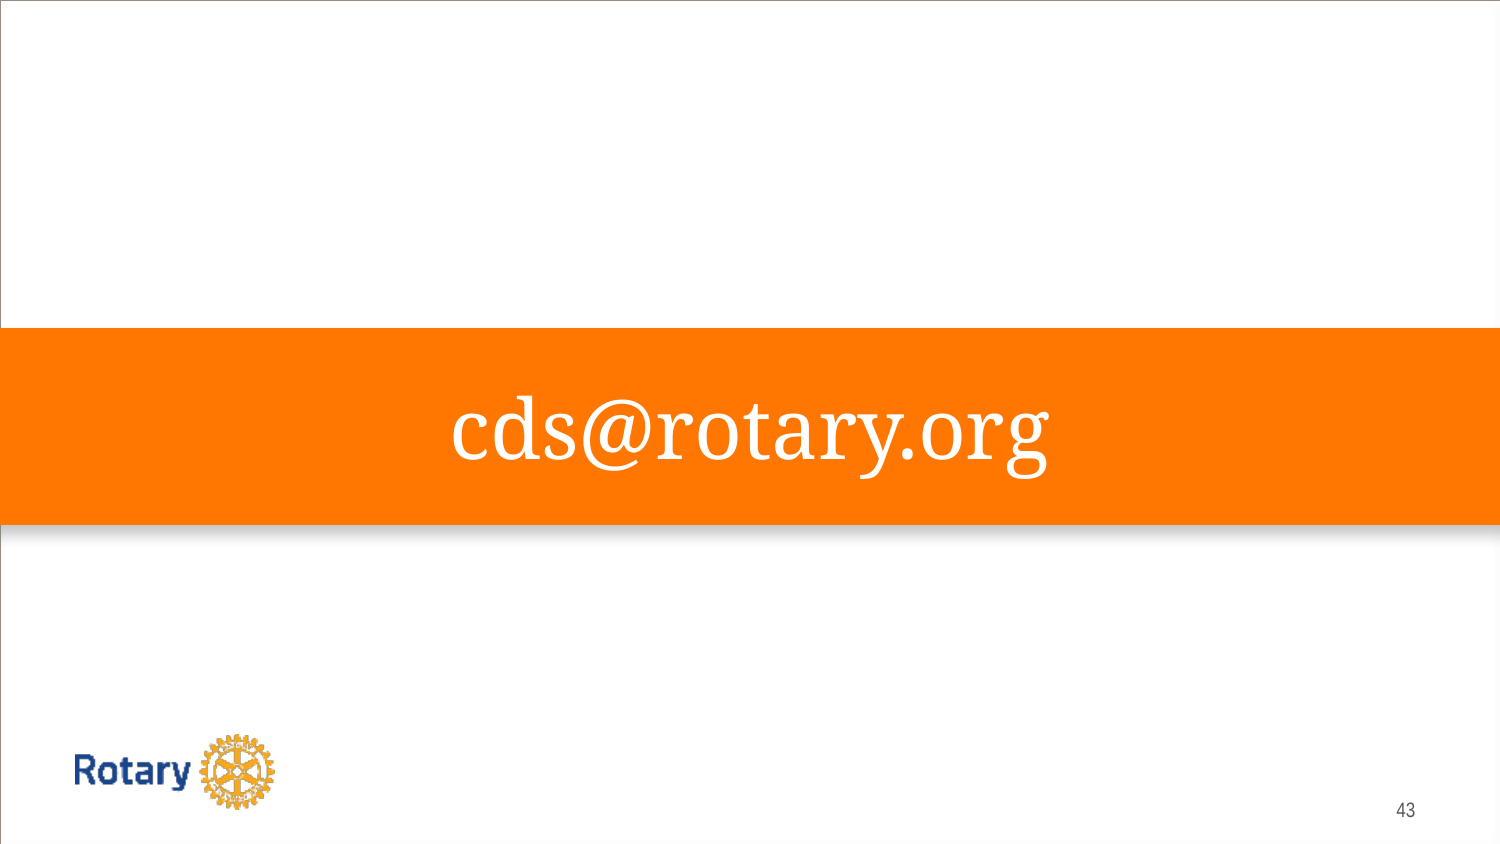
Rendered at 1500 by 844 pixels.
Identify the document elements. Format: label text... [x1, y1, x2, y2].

title cds@rotary.org [0, 328, 1500, 525]
picture [75, 734, 275, 810]
